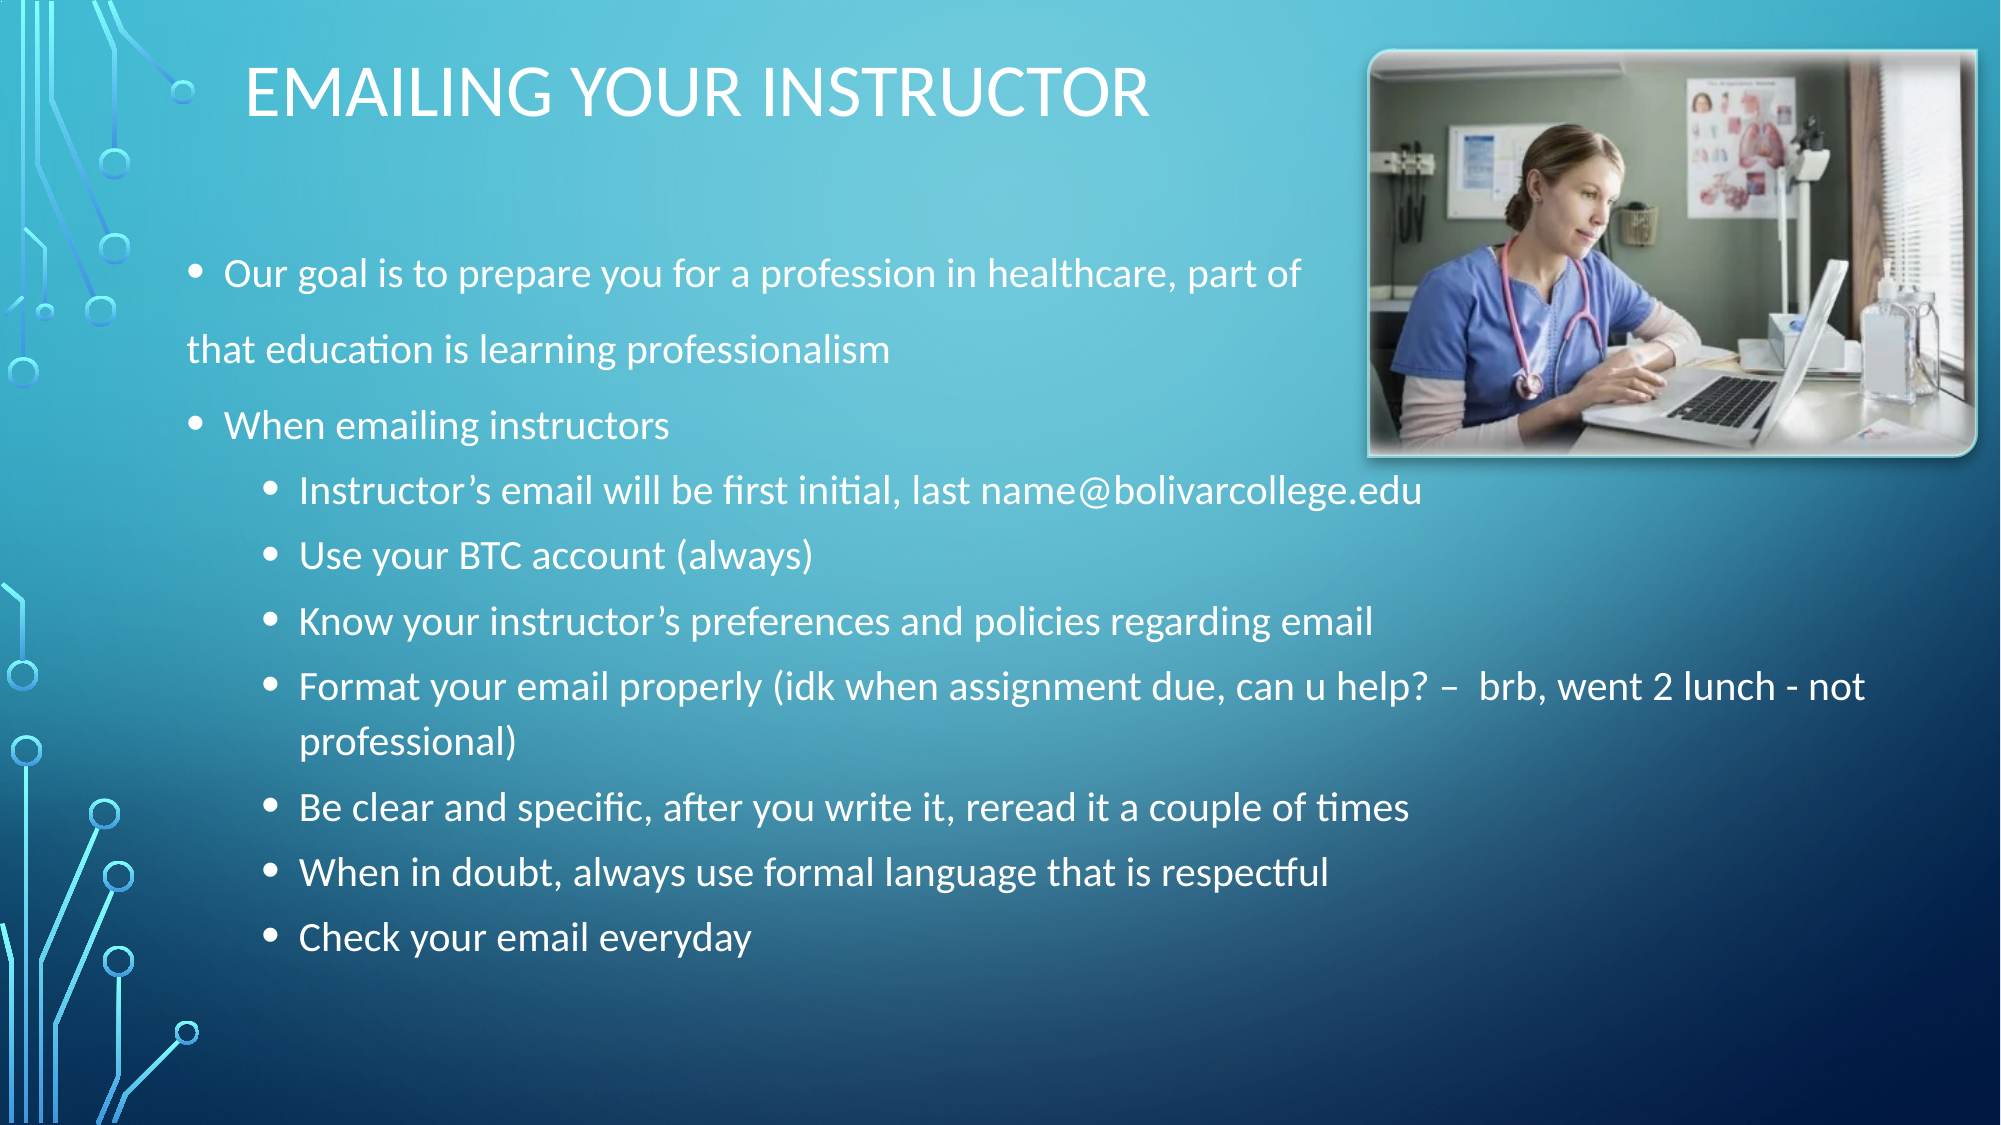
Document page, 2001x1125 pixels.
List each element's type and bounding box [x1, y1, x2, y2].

picture [201, 0, 2000, 1125]
text_box [0, 0, 201, 1125]
